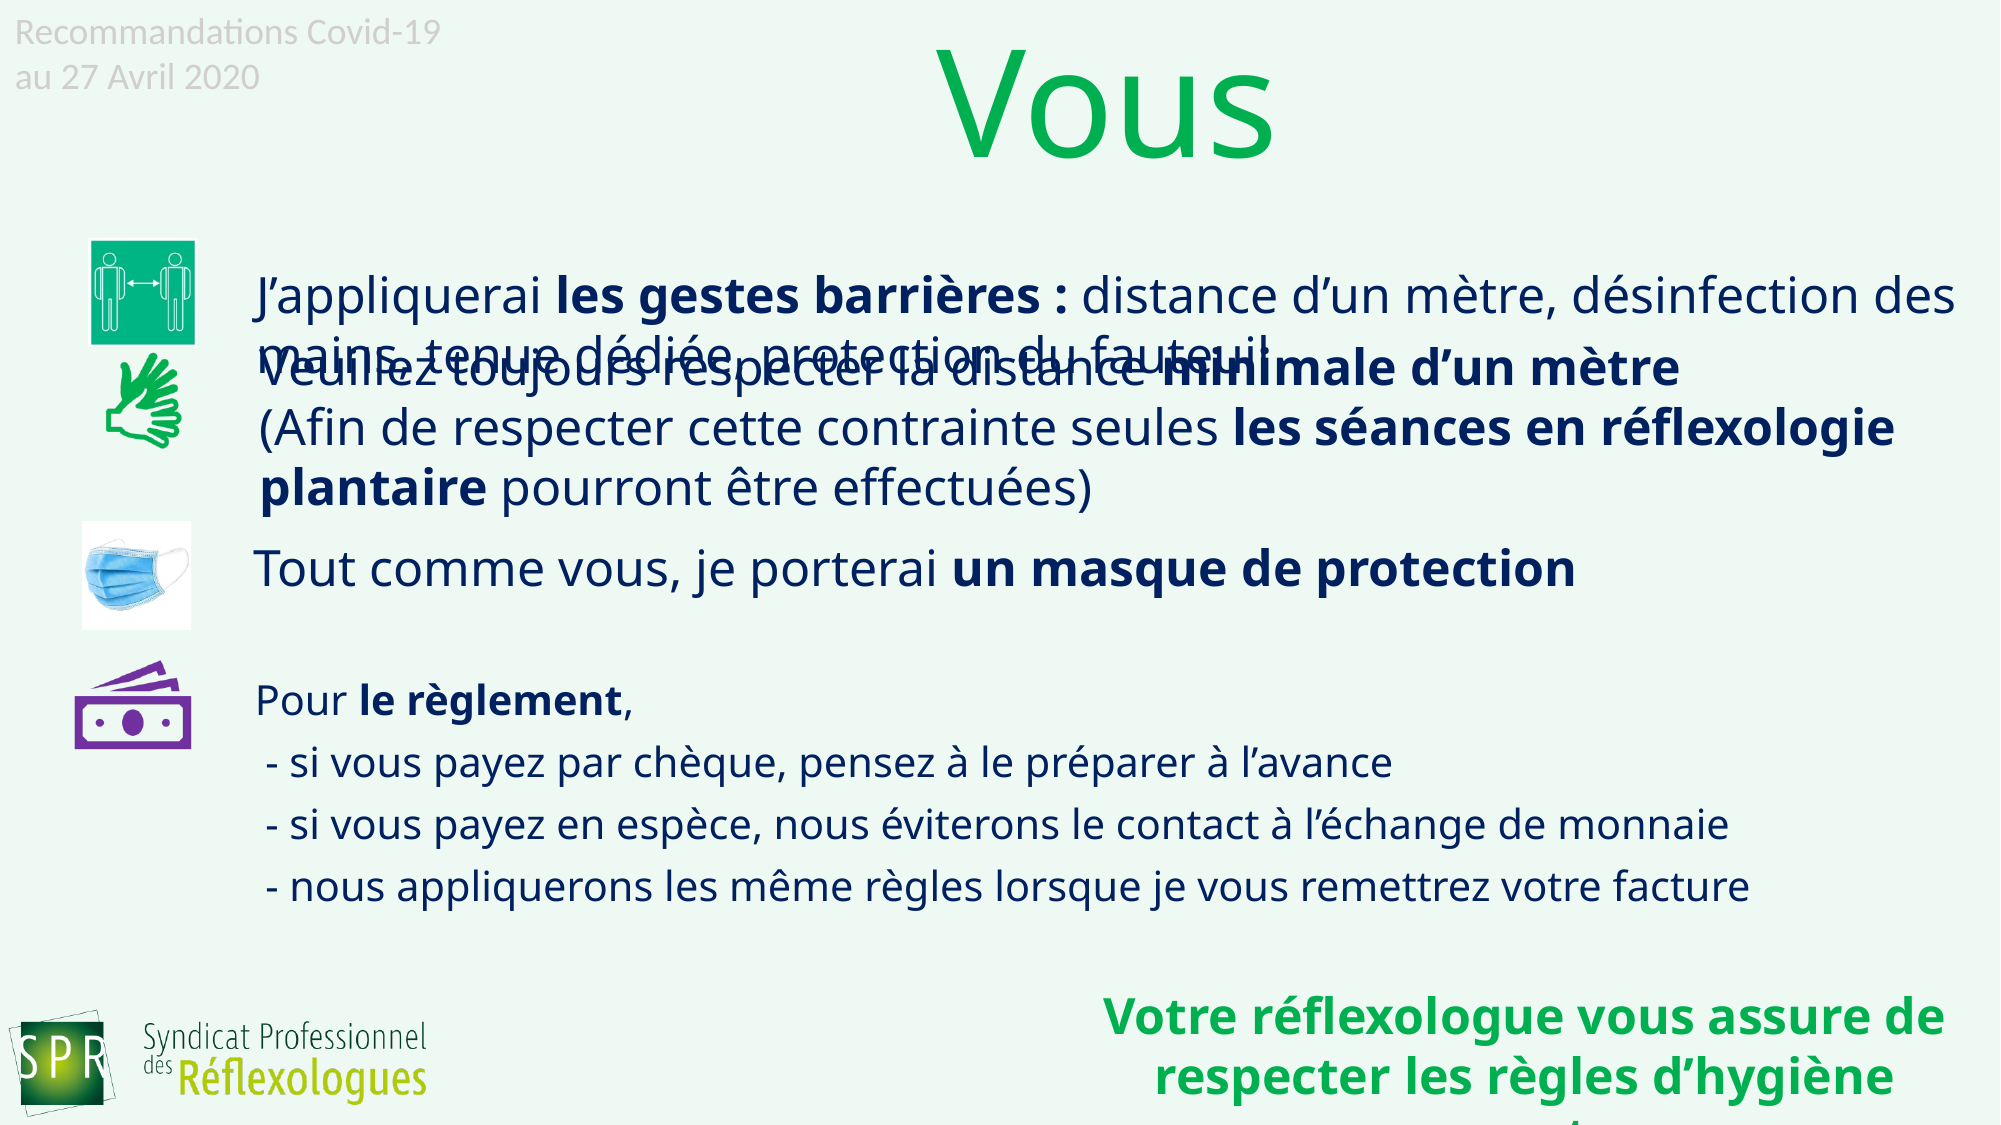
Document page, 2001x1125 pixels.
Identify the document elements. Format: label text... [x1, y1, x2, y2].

text_box J’appliquerai les gestes barrières : distance d’un mètre, désinfection des mains, tenue dédiée, protection du fauteuil [241, 255, 1974, 391]
text_box Recommandations Covid-19 au 27 Avril 2020 [0, 0, 542, 105]
picture [82, 521, 191, 630]
picture [69, 643, 196, 770]
picture [0, 1001, 446, 1125]
text_box Votre réflexologue vous assure de respecter les règles d’hygiène courantes [1069, 977, 1980, 1125]
title DURANT le Rendez-Vous [233, 9, 1982, 198]
picture [86, 238, 201, 458]
text_box Tout comme vous, je porterai un masque de protection [238, 528, 1971, 604]
text_box Pour le règlement, - si vous payez par chèque, pensez à le préparer à l’avance - si vous payez en espèce, nous éviterons le contact à l’échange de monnaie - nous appliquerons les même règles lorsque je vous remettrez votre facture [239, 672, 1896, 923]
text_box Veuillez toujours respecter la distance minimale d’un mètre (Afin de respecter cette contrainte seules les séances en réflexologie plantaire pourront être effectuées) [244, 328, 1977, 524]
